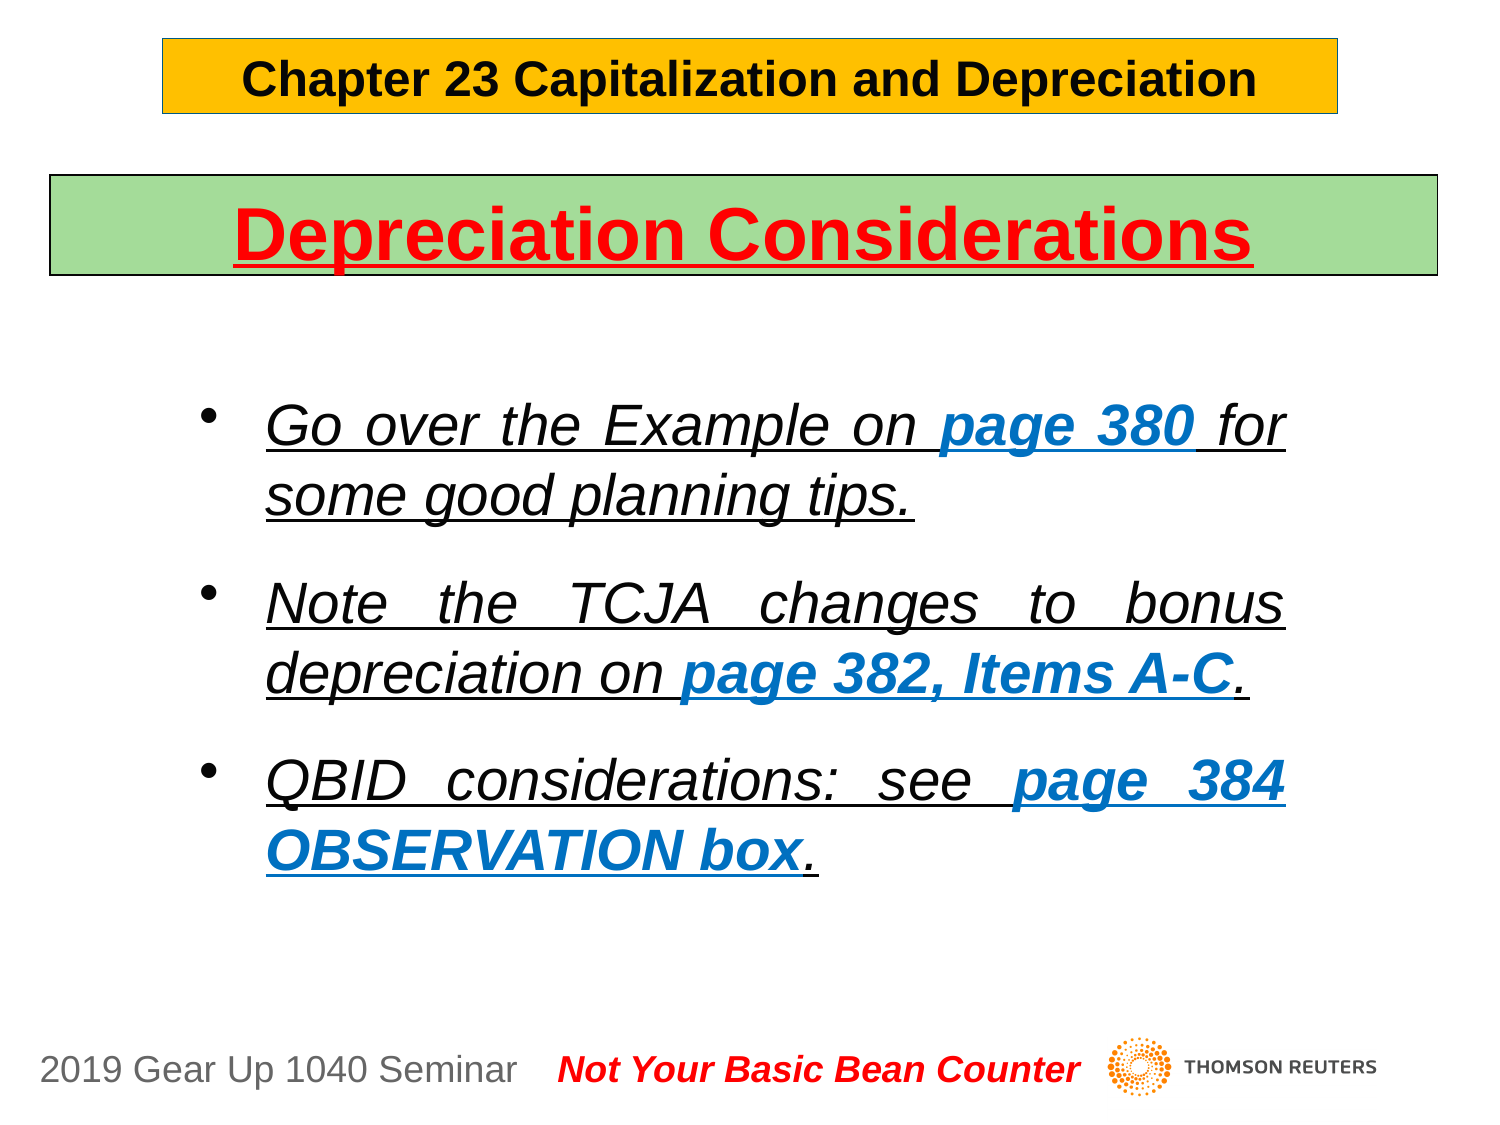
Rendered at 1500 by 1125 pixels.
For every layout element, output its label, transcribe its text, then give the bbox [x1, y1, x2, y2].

list Go over the Example on page 380 for some good planning tips. Note the TCJA changes to bonus depreciation on page 382, Items A-C. QBID considerations: see page 384 OBSERVATION box. [171, 387, 1317, 926]
text_box Chapter 23 Capitalization and Depreciation [162, 38, 1338, 114]
text_box Depreciation Considerations [50, 174, 1438, 275]
picture [1107, 1037, 1377, 1122]
